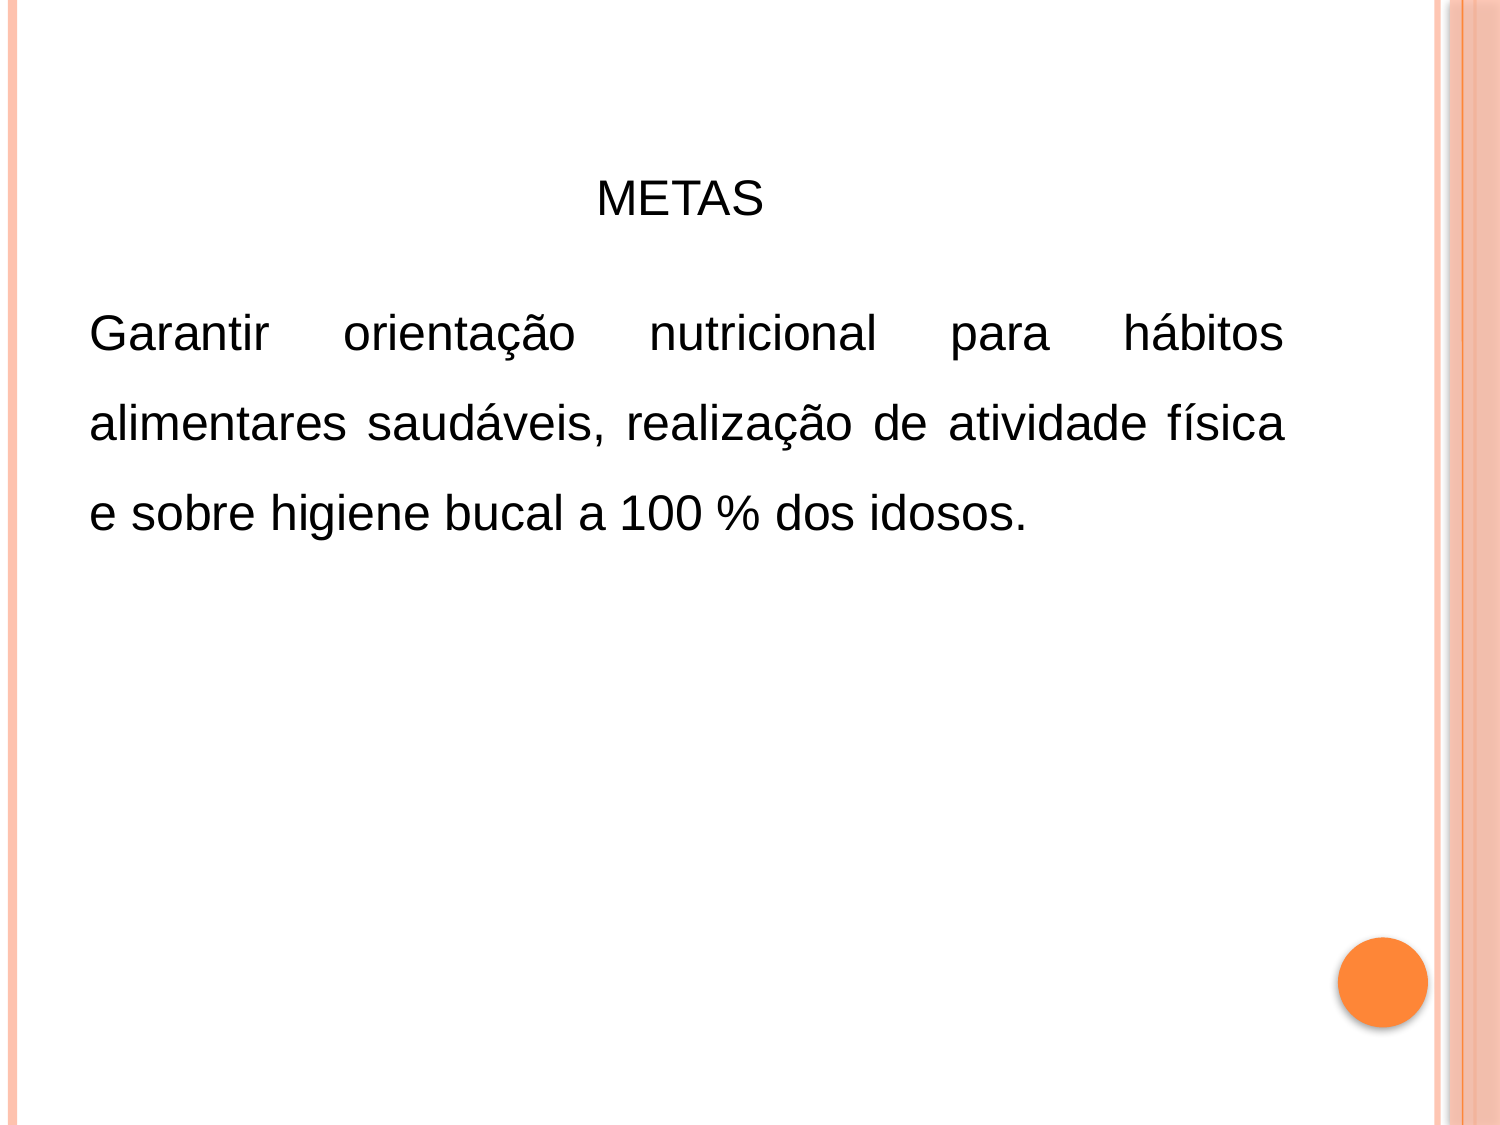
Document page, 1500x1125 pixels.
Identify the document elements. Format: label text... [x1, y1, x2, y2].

list Garantir orientação nutricional para hábitos alimentares saudáveis, realização de atividade física e sobre higiene bucal a 100 % dos idosos. [75, 262, 1300, 1062]
title Metas [75, 45, 1300, 233]
